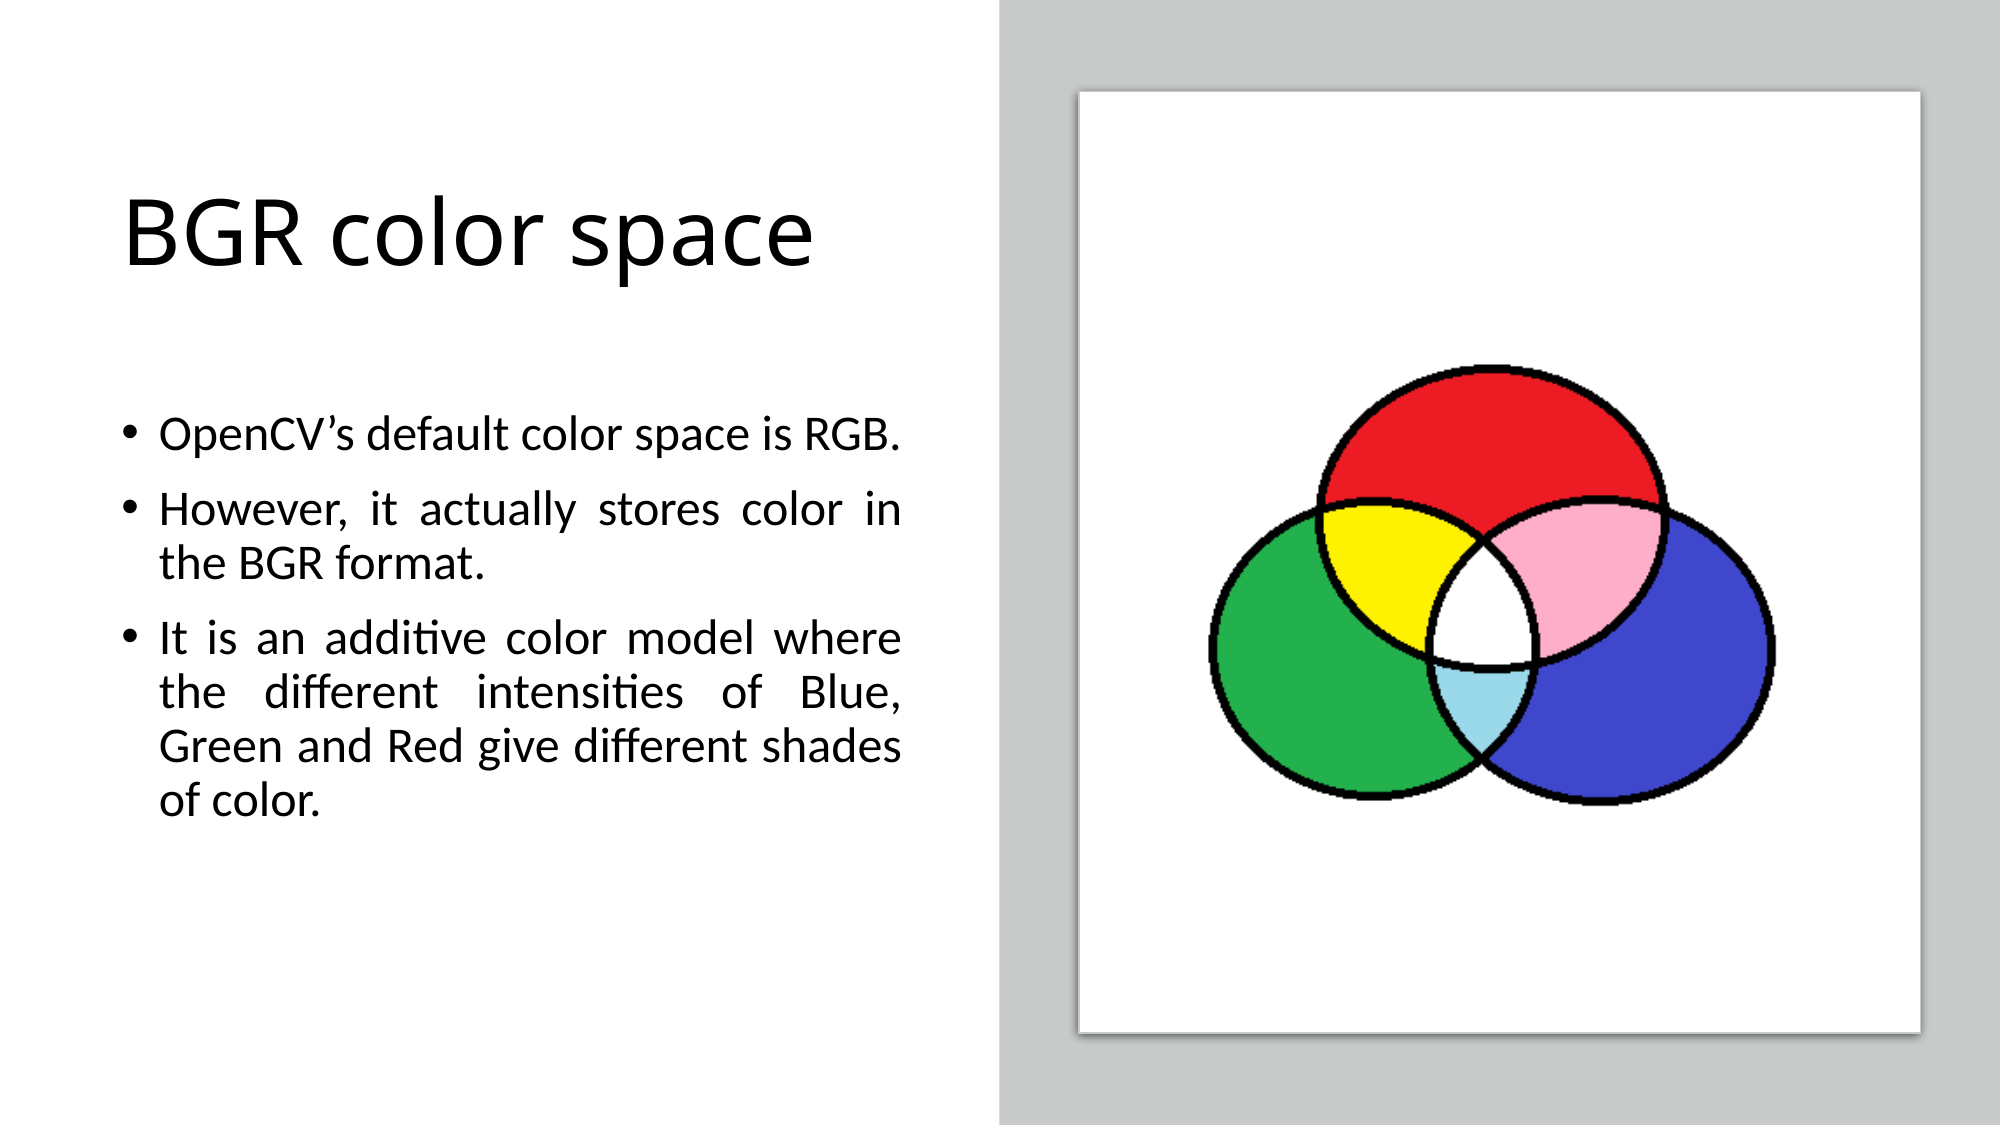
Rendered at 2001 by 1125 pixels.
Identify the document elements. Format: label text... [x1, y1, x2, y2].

text_box [998, 0, 2000, 1125]
text_box [1078, 90, 1922, 1034]
list OpenCV’s default color space is RGB. However, it actually stores color in the BGR format. It is an additive color model where the different intensities of Blue, Green and Red give different shades of color. [106, 399, 918, 1021]
title BGR color space [106, 103, 918, 370]
picture [1132, 255, 1867, 870]
